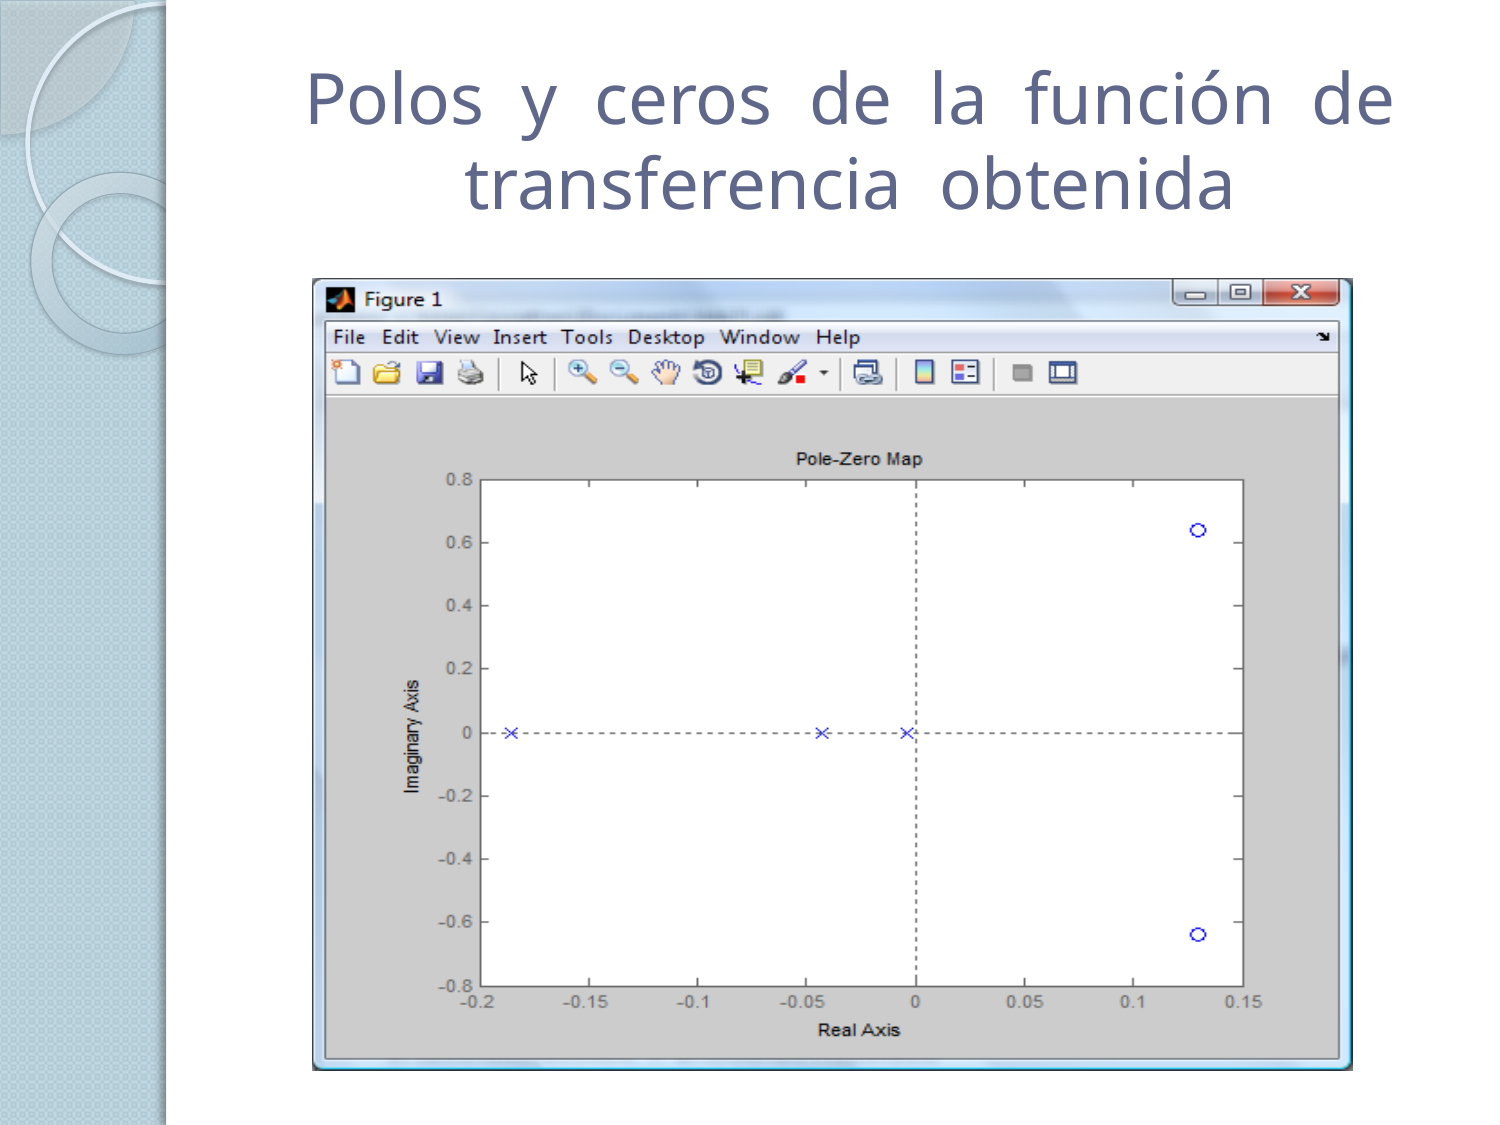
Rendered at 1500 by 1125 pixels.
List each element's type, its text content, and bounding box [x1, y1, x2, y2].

picture [312, 278, 1353, 1071]
title Polos y ceros de la función de transferencia obtenida [235, 45, 1466, 233]
